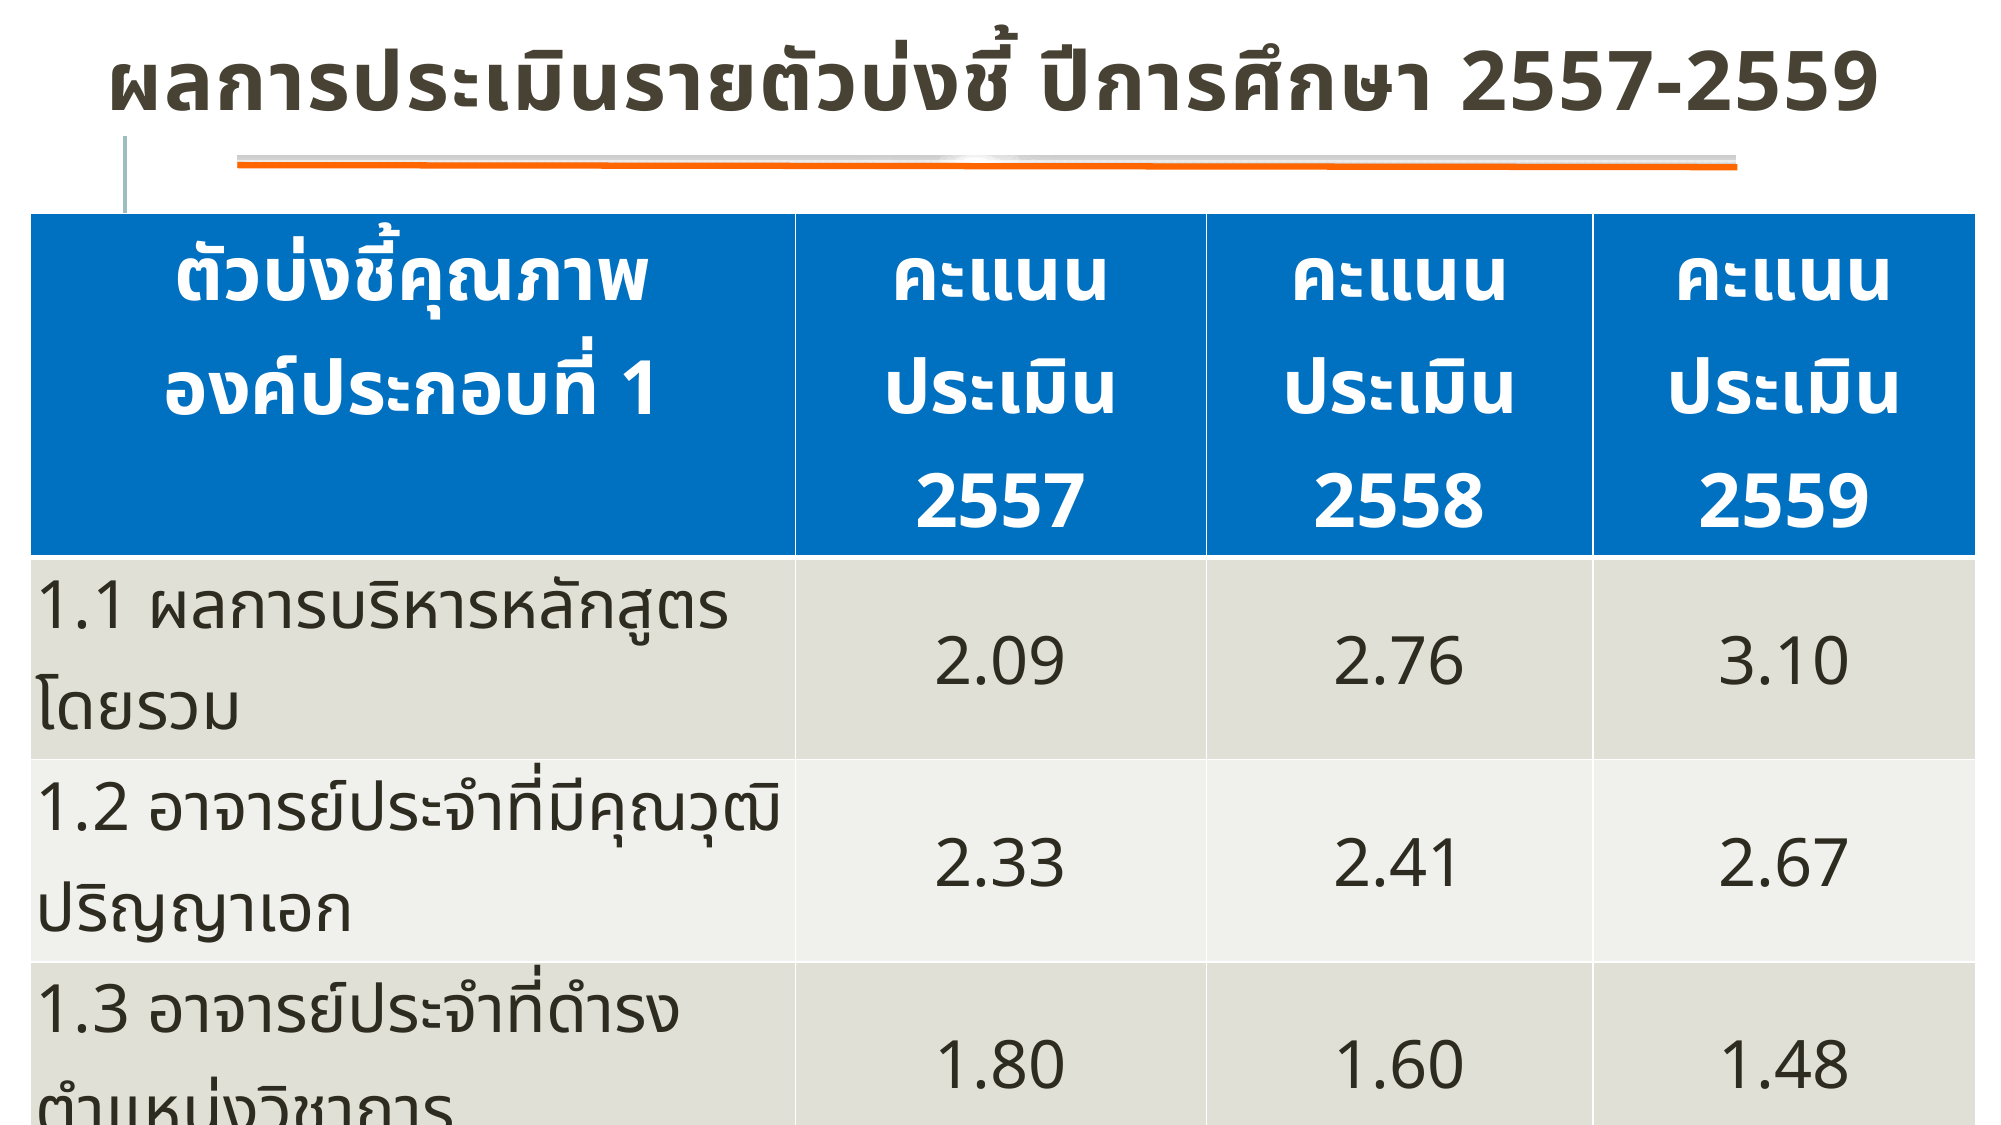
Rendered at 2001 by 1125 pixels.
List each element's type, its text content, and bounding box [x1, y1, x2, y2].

title ผลการประเมินรายตัวบ่งชี้ ปีการศึกษา 2557-2559 [67, 30, 1920, 143]
table_cell 1.48 [1594, 963, 1975, 1125]
table_header คะแนนประเมิน 2558 [1207, 214, 1592, 555]
table_cell 2.67 [1594, 760, 1975, 961]
table_cell 2.76 [1207, 560, 1592, 759]
table_header ตัวบ่งชี้คุณภาพ องค์ประกอบที่ 1 [31, 214, 795, 555]
table_header คะแนนประเมิน 2557 [796, 214, 1206, 555]
table_cell 1.80 [796, 963, 1206, 1125]
table_header คะแนนประเมิน 2559 [1594, 214, 1975, 555]
table_cell 1.3 อาจารย์ประจำที่ดำรงตำแหน่งวิชาการ [31, 963, 795, 1125]
table_cell 1.1 ผลการบริหารหลักสูตรโดยรวม [31, 560, 795, 759]
table_cell 1.60 [1207, 963, 1592, 1125]
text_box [237, 155, 1738, 169]
table_cell 3.10 [1594, 560, 1975, 759]
table_cell 2.41 [1207, 760, 1592, 961]
table_cell 2.09 [796, 560, 1206, 759]
table_cell 2.33 [796, 760, 1206, 961]
table_cell 1.2 อาจารย์ประจำที่มีคุณวุฒิปริญญาเอก [31, 760, 795, 961]
